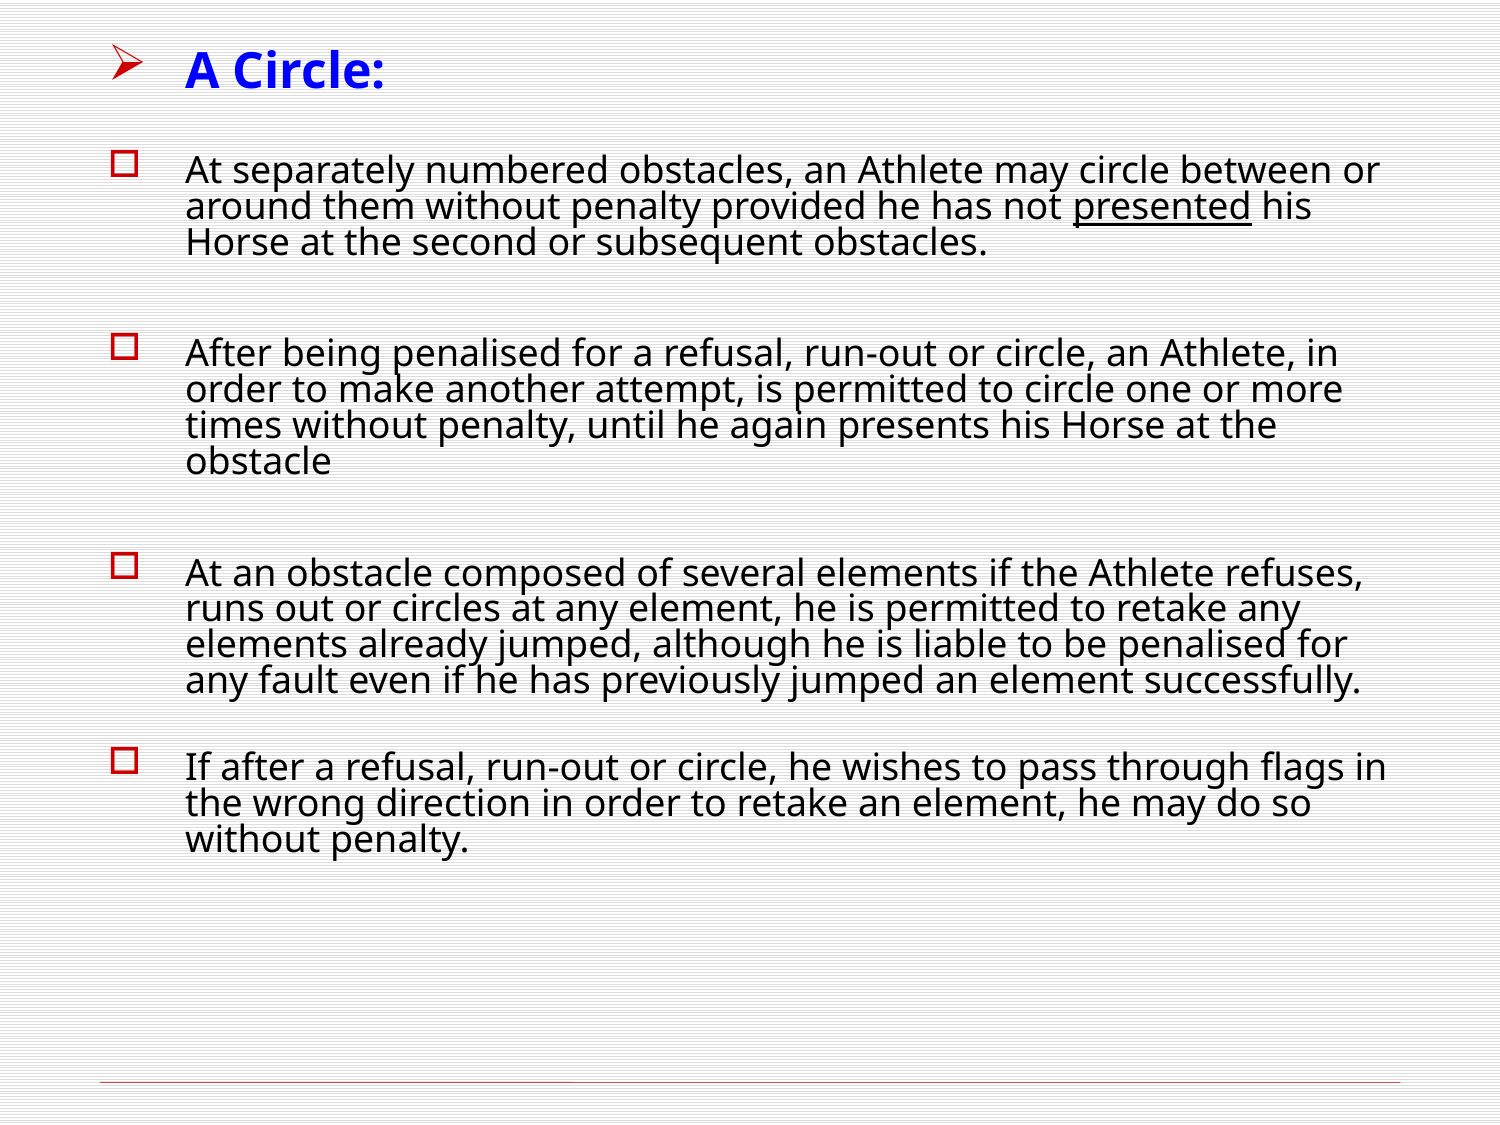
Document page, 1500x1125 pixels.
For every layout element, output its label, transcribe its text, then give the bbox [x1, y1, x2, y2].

list A Circle: At separately numbered obstacles, an Athlete may circle between or around them without penalty provided he has not presented his Horse at the second or subsequent obstacles. After being penalised for a refusal, run-out or circle, an Athlete, in order to make another attempt, is permitted to circle one or more times without penalty, until he again presents his Horse at the obstacle At an obstacle composed of several elements if the Athlete refuses, runs out or circles at any element, he is permitted to retake any elements already jumped, although he is liable to be penalised for any fault even if he has previously jumped an element successfully. If after a refusal, run-out or circle, he wishes to pass through flags in the wrong direction in order to retake an element, he may do so without penalty. [92, 42, 1406, 1071]
